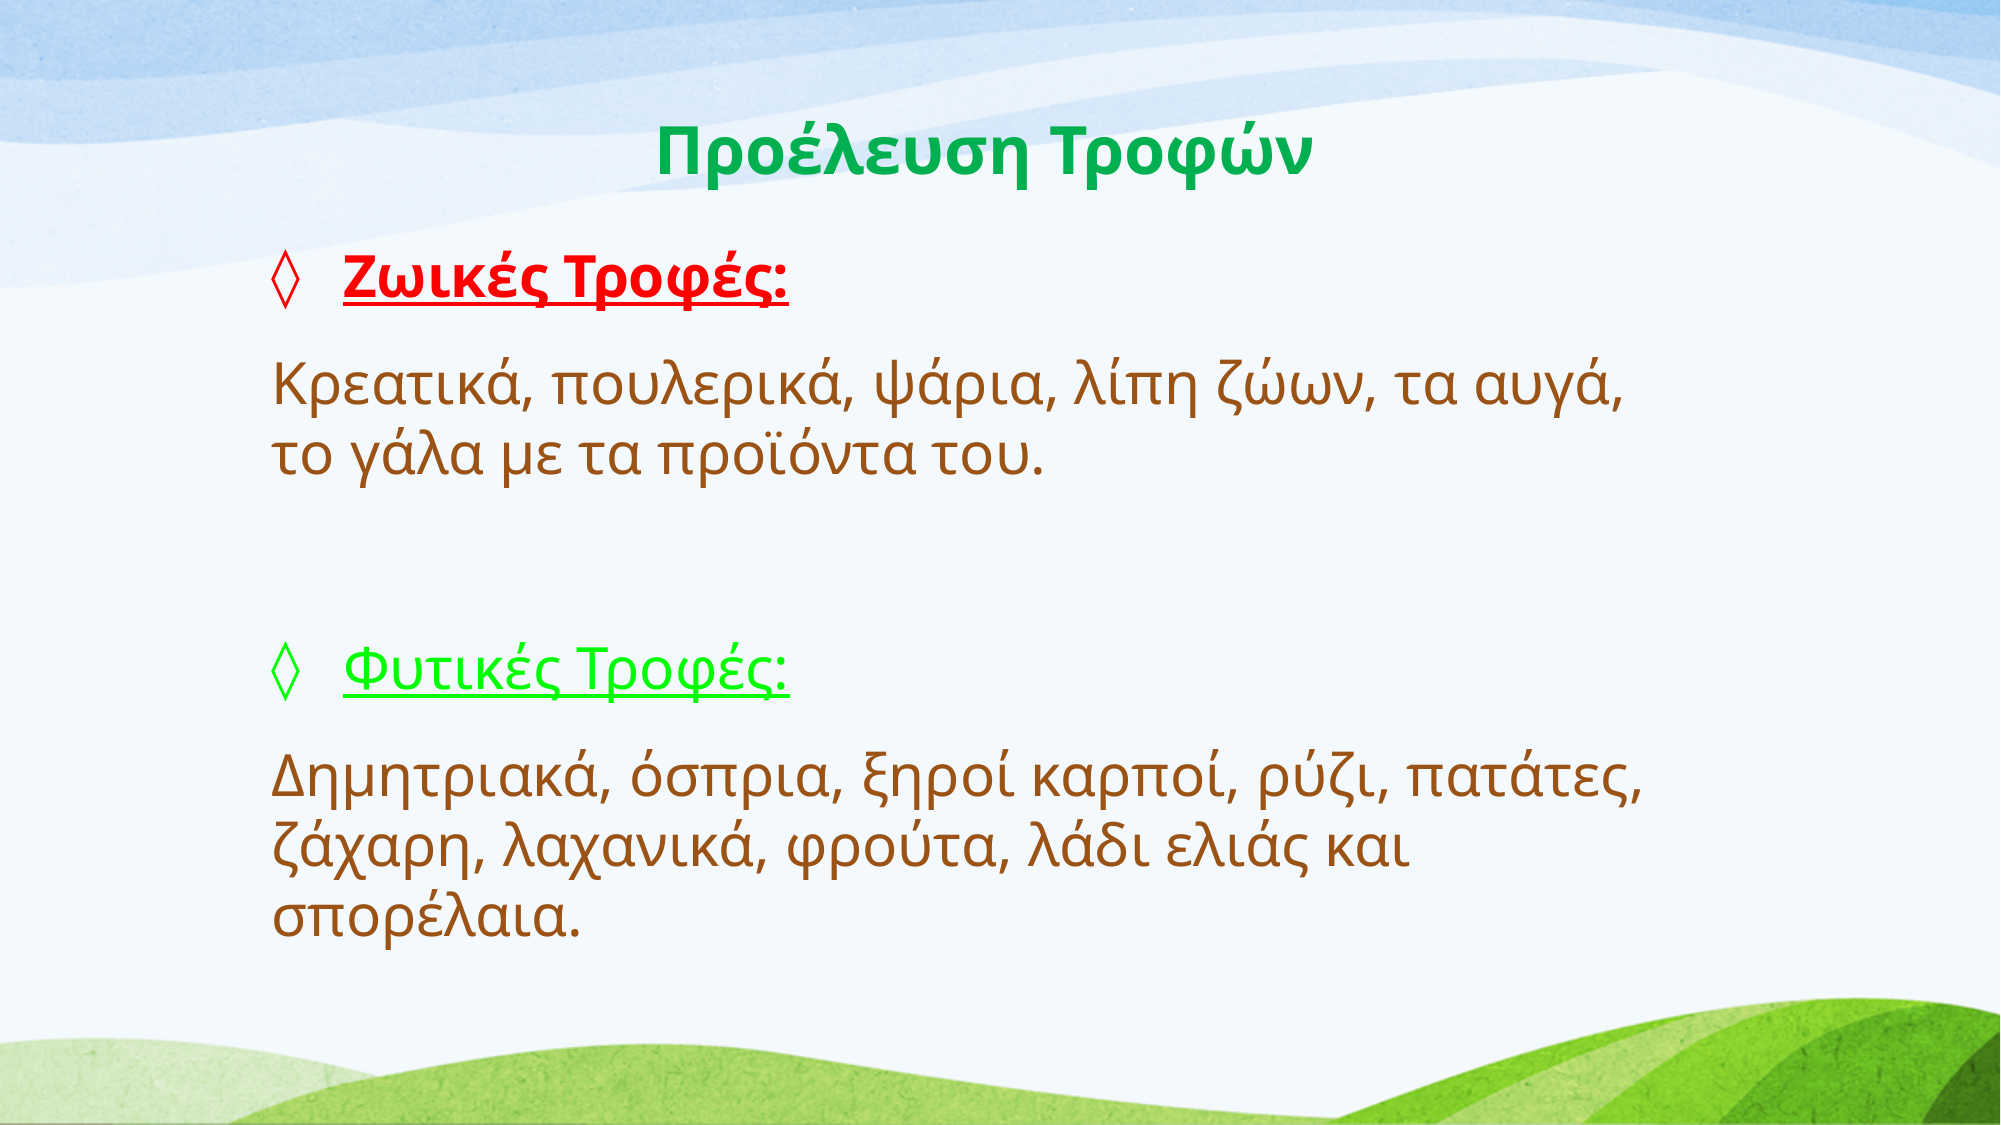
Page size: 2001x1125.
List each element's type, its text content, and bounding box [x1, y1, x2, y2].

title Προέλευση Τροφών [338, 46, 1633, 197]
picture [0, 0, 2001, 1125]
list Ζωικές Τροφές: Κρεατικά, πουλερικά, ψάρια, λίπη ζώων, τα αυγά, το γάλα με τα προϊόντα του. Φυτικές Τροφές: Δημητριακά, όσπρια, ξηροί καρποί, ρύζι, πατάτες, ζάχαρη, λαχανικά, φρούτα, λάδι ελιάς και σπορέλαια. [256, 231, 1686, 988]
